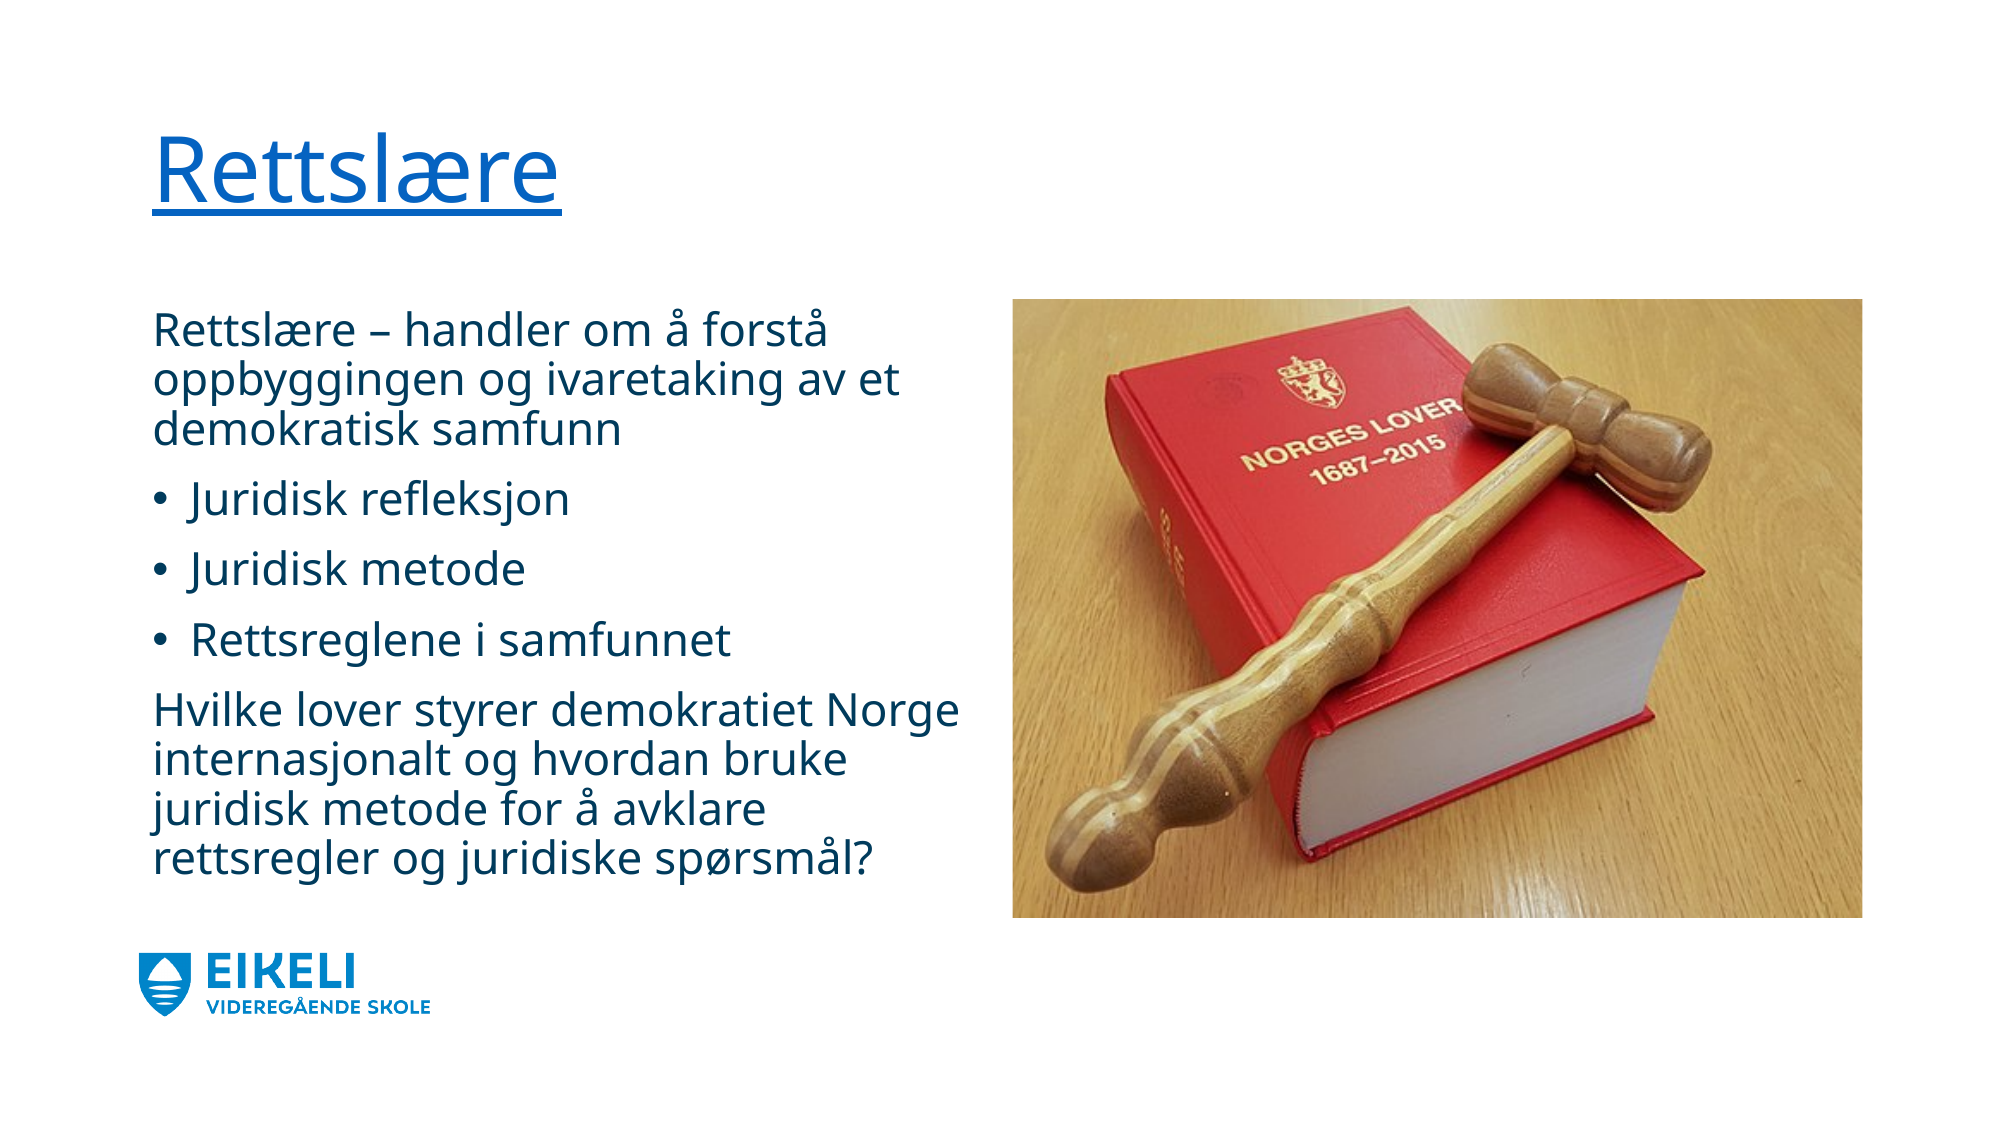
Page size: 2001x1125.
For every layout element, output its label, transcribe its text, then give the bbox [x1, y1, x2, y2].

picture [1012, 299, 1863, 918]
list Rettslære – handler om å forstå oppbyggingen og ivaretaking av et demokratisk samfunn Juridisk refleksjon Juridisk metode Rettsreglene i samfunnet Hvilke lover styrer demokratiet Norge internasjonalt og hvordan bruke juridisk metode for å avklare rettsregler og juridiske spørsmål? [137, 299, 988, 918]
picture [87, 900, 476, 1061]
title Rettslære [137, 59, 1863, 278]
